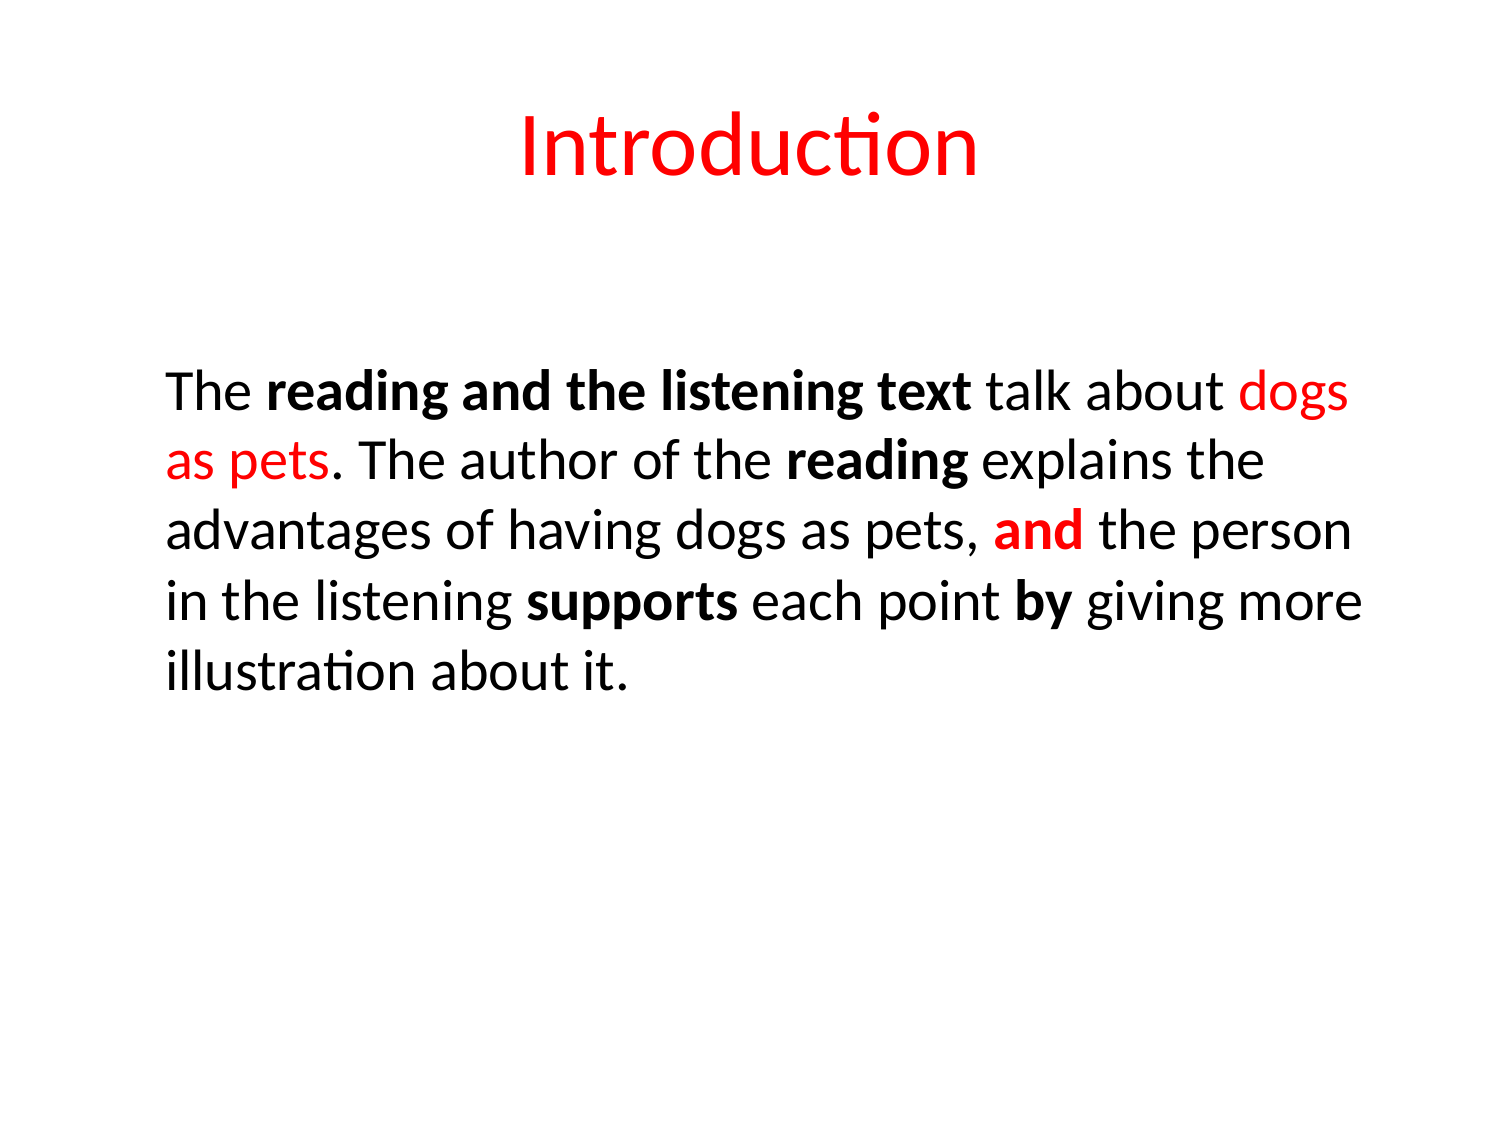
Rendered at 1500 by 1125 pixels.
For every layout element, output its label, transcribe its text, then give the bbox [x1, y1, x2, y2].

list The reading and the listening text talk about dogs as pets. The author of the reading explains the advantages of having dogs as pets, and the person in the listening supports each point by giving more illustration about it. [75, 262, 1425, 1005]
title Introduction [75, 45, 1425, 233]
